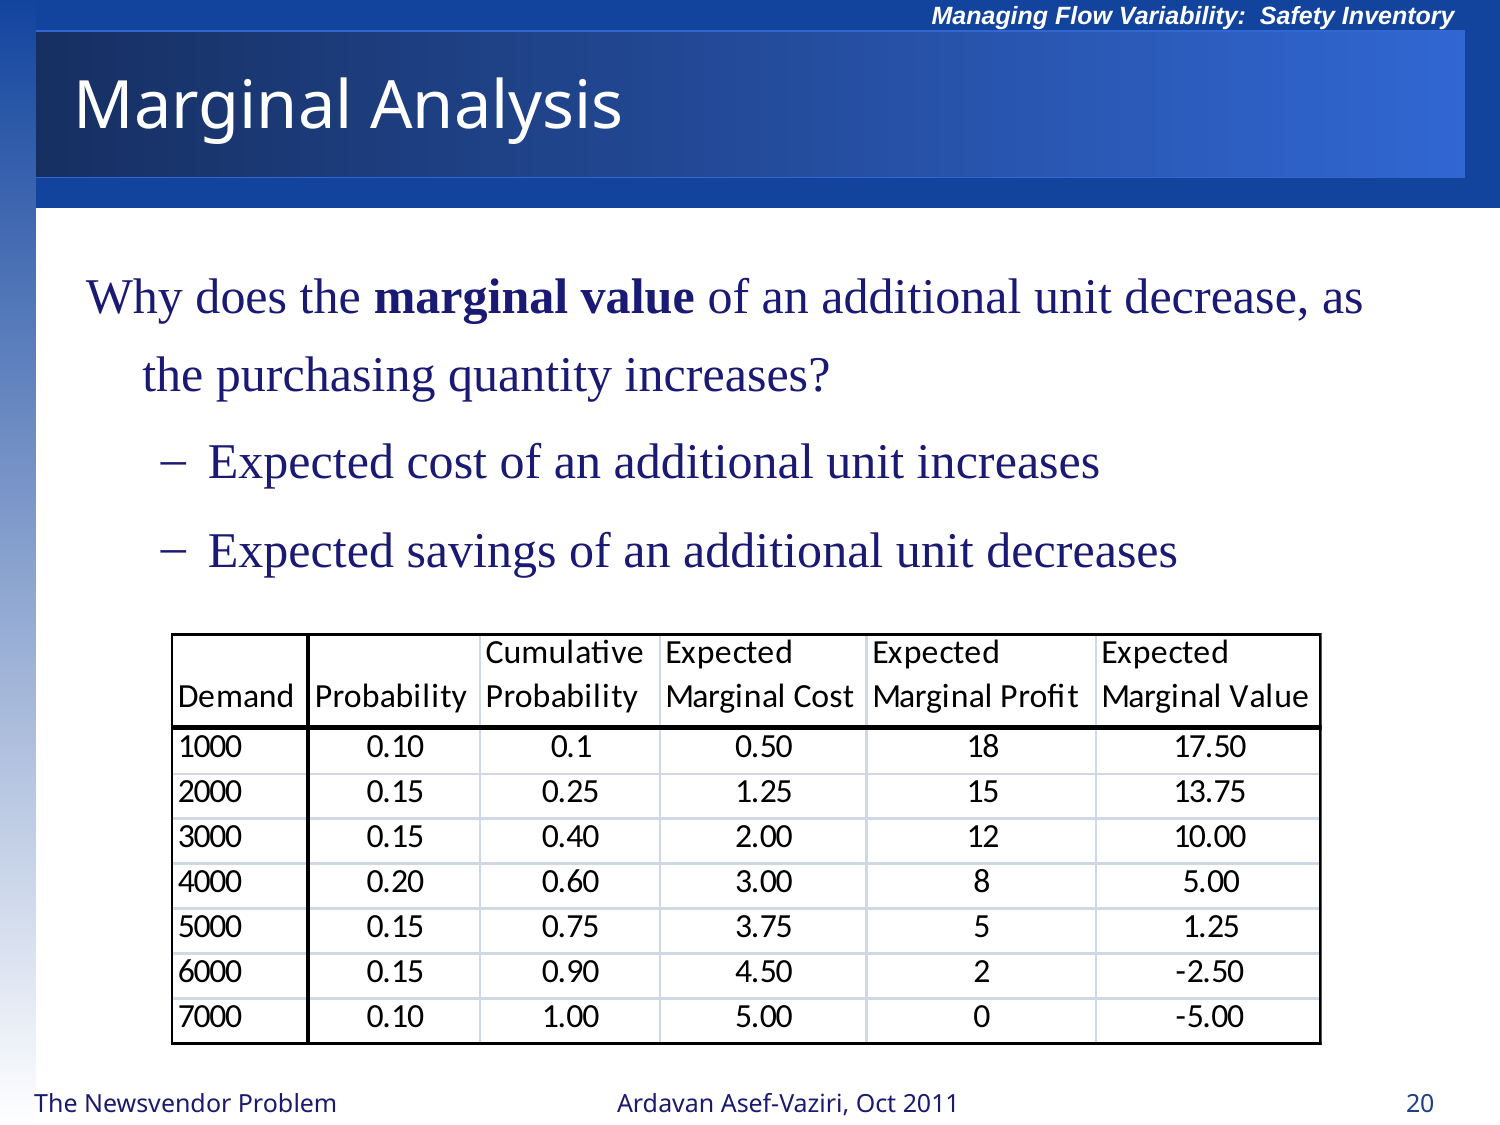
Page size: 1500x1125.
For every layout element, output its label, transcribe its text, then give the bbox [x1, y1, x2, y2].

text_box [170, 633, 1325, 1048]
text_box Why does the marginal value of an additional unit decrease, as the purchasing quantity increases? Expected cost of an additional unit increases Expected savings of an additional unit decreases [70, 237, 1437, 598]
title Marginal Analysis [58, 30, 1454, 173]
